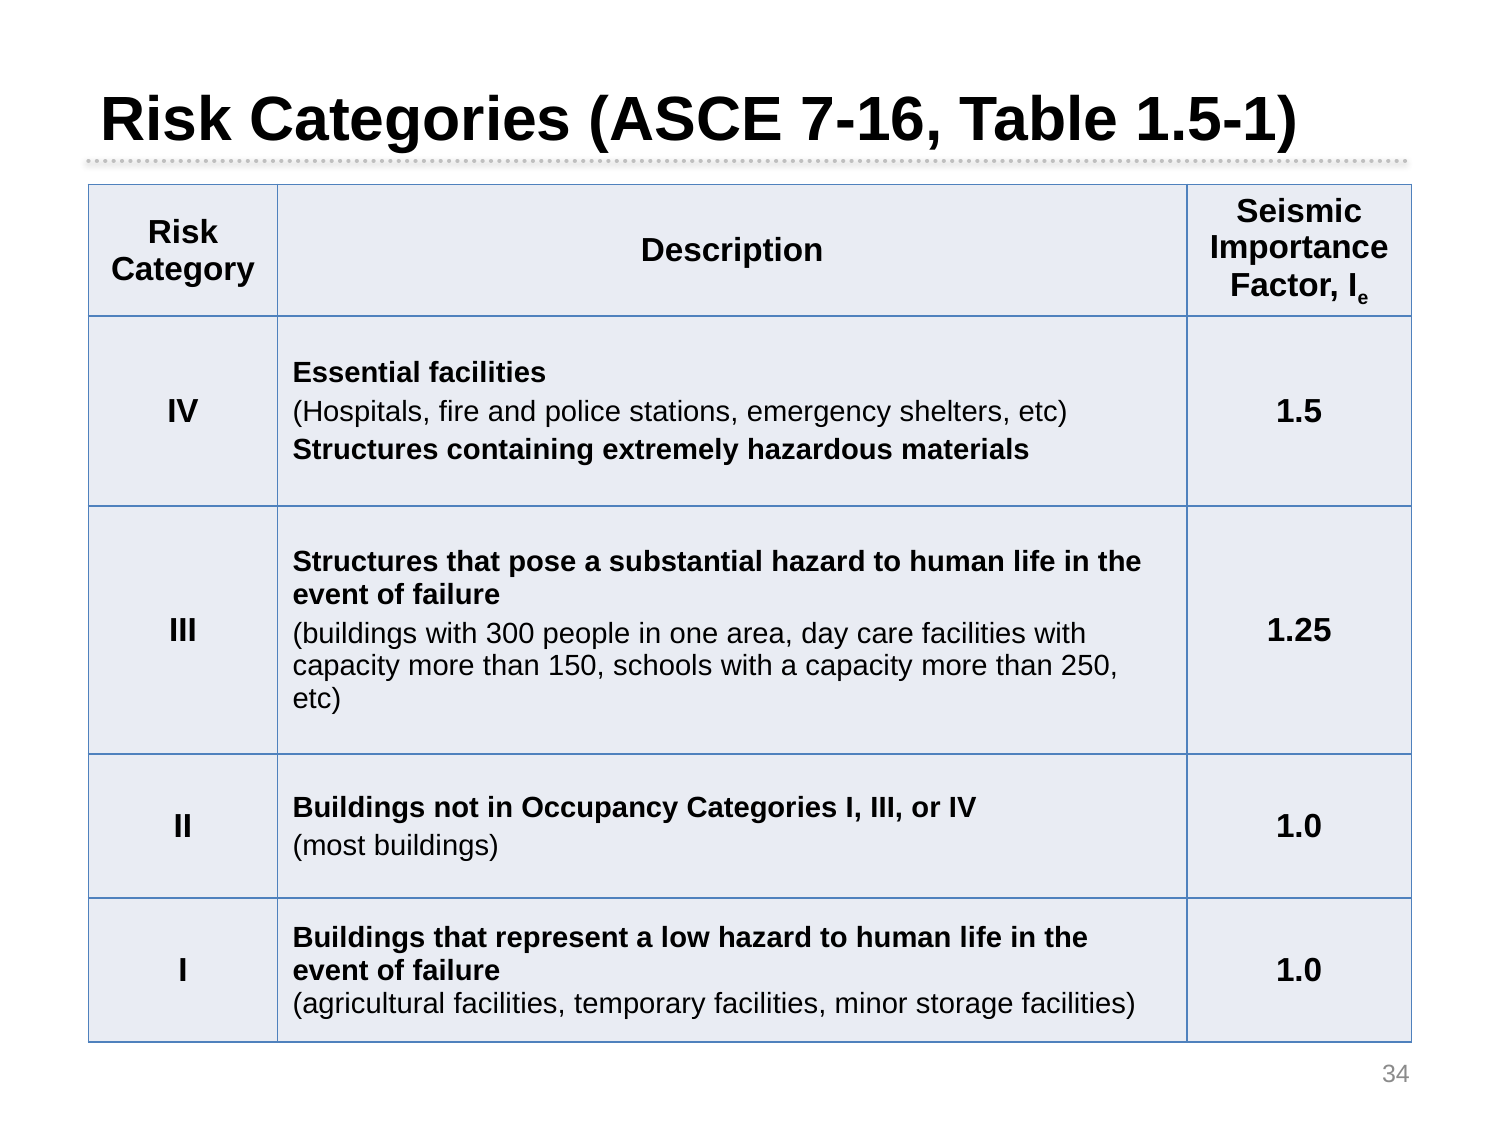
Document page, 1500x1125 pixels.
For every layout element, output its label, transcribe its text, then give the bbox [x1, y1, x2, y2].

table_cell IV [89, 317, 277, 505]
table_cell 1.5 [1188, 317, 1411, 505]
table_header Description [278, 185, 1186, 315]
table_cell III [89, 507, 277, 753]
table_cell 1.0 [1188, 755, 1411, 897]
table_cell Buildings not in Occupancy Categories I, III, or IV (most buildings) [278, 755, 1186, 897]
list Risk Categories (ASCE 7-16, Table 1.5-1) [85, 70, 1432, 173]
slide_number 34 [1074, 1042, 1425, 1103]
table_header Risk Category [89, 185, 277, 315]
table_cell II [89, 755, 277, 897]
table_header Seismic Importance Factor, Ie [1188, 185, 1411, 315]
table_cell 1.25 [1188, 507, 1411, 753]
table_cell 1.0 [1188, 899, 1411, 1041]
table_cell Structures that pose a substantial hazard to human life in the event of failure (buildings with 300 people in one area, day care facilities with capacity more than 150, schools with a capacity more than 250, etc) [278, 507, 1186, 753]
table_cell Essential facilities (Hospitals, fire and police stations, emergency shelters, etc) Structures containing extremely hazardous materials [278, 317, 1186, 505]
table_cell Buildings that represent a low hazard to human life in the event of failure (agricultural facilities, temporary facilities, minor storage facilities) [278, 899, 1186, 1041]
table_cell I [89, 899, 277, 1041]
